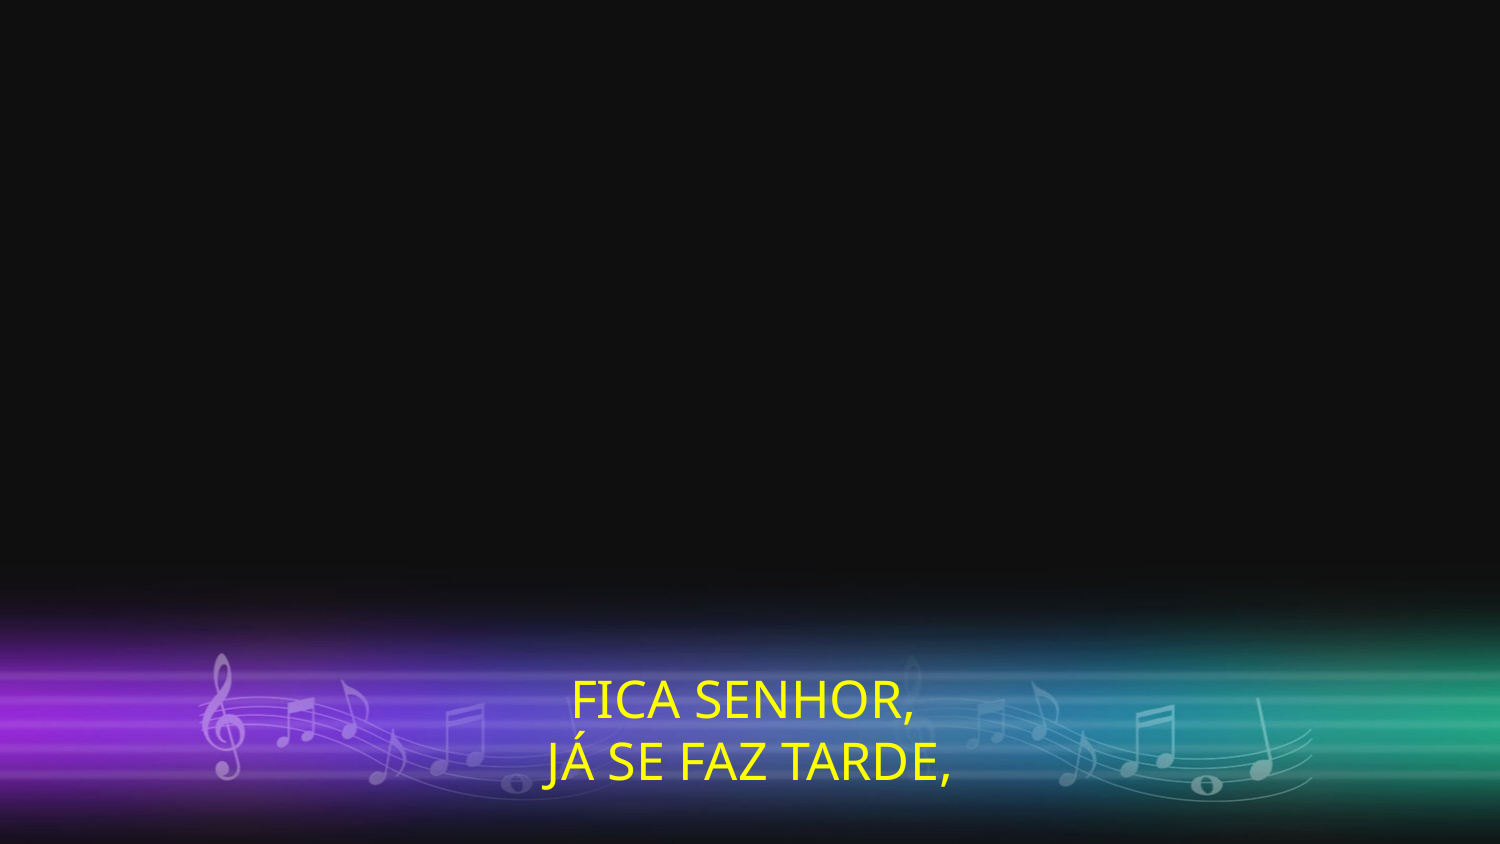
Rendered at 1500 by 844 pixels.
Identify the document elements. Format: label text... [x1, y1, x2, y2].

picture [0, 0, 1500, 844]
text_box FICA SENHOR, JÁ SE FAZ TARDE, [295, 658, 1205, 799]
